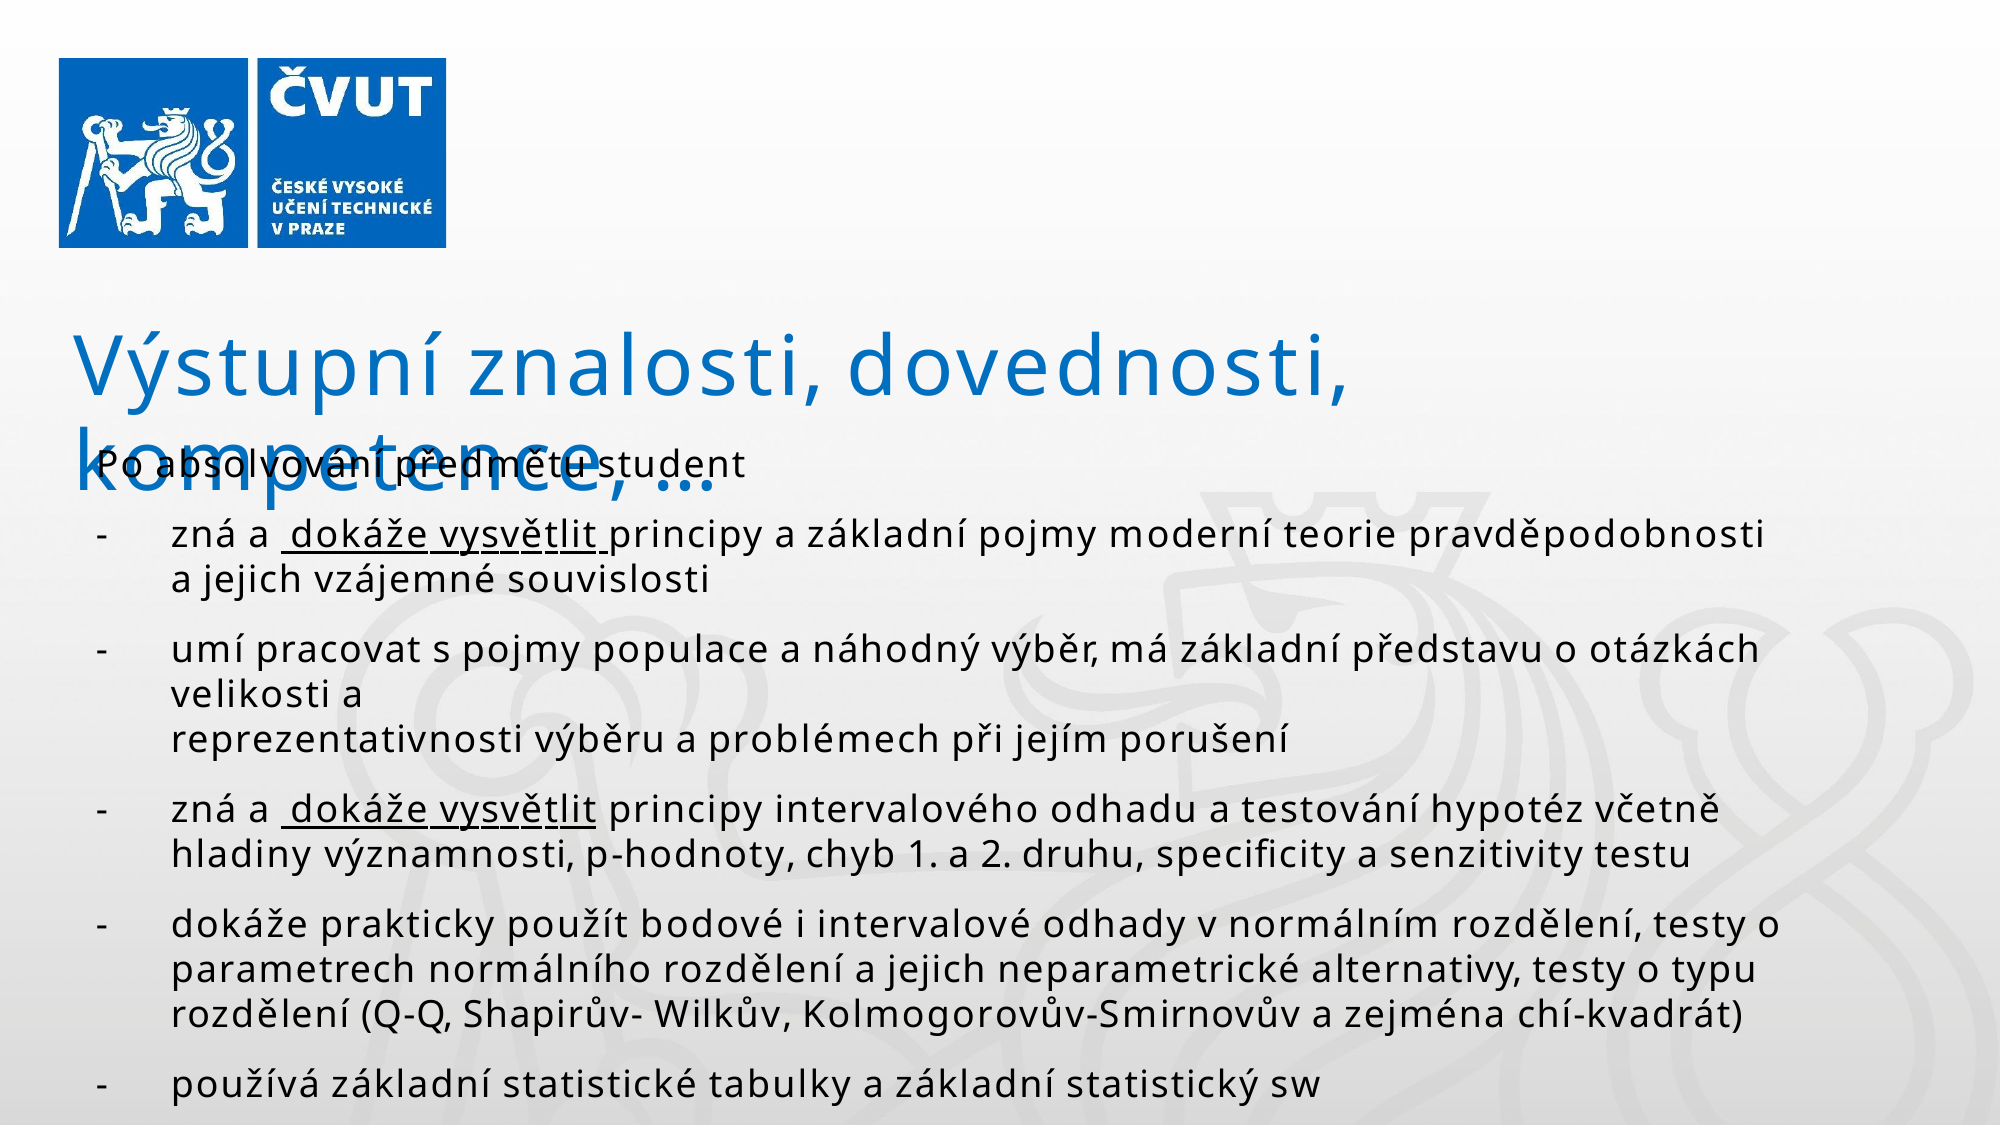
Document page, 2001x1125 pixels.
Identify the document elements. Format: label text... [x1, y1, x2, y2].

picture [0, 0, 2000, 1125]
list Po absolvování předmětu student zná a dokáže vysvětlit principy a základní pojmy moderní teorie pravděpodobnosti a jejich vzájemné souvislosti umí pracovat s pojmy populace a náhodný výběr, má základní představu o otázkách velikosti a reprezentativnosti výběru a problémech při jejím porušení zná a dokáže vysvětlit principy intervalového odhadu a testování hypotéz včetně hladiny významnosti, p-hodnoty, chyb 1. a 2. druhu, specificity a senzitivity testu dokáže prakticky použít bodové i intervalové odhady v normálním rozdělení, testy o parametrech normálního rozdělení a jejich neparametrické alternativy, testy o typu rozdělení (Q-Q, Shapirův- Wilkův, Kolmogorovův-Smirnovův a zejména chí-kvadrát) používá základní statistické tabulky a základní statistický sw [93, 440, 1907, 1106]
title Výstupní znalosti, dovednosti, kompetence, … [71, 315, 1929, 508]
